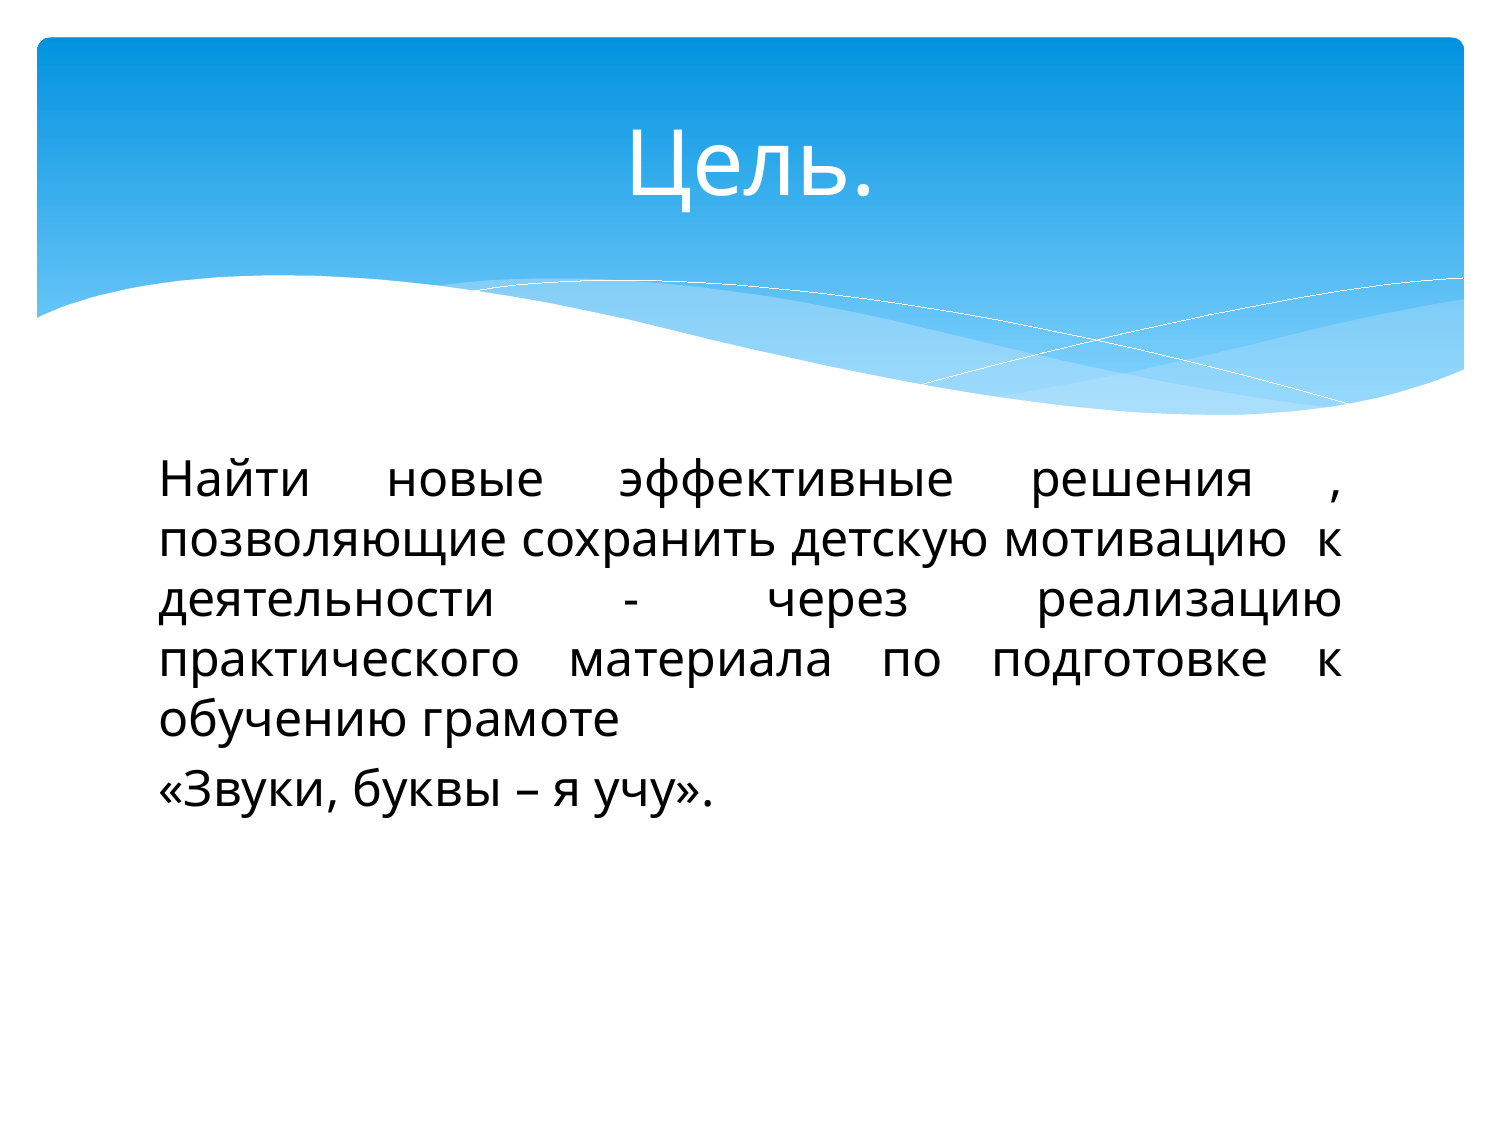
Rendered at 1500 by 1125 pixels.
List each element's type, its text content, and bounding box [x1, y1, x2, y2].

title Цель. [75, 55, 1425, 261]
list Найти новые эффективные решения , позволяющие сохранить детскую мотивацию к деятельности - через реализацию практического материала по подготовке к обучению грамоте «Звуки, буквы – я учу». [143, 438, 1359, 1005]
